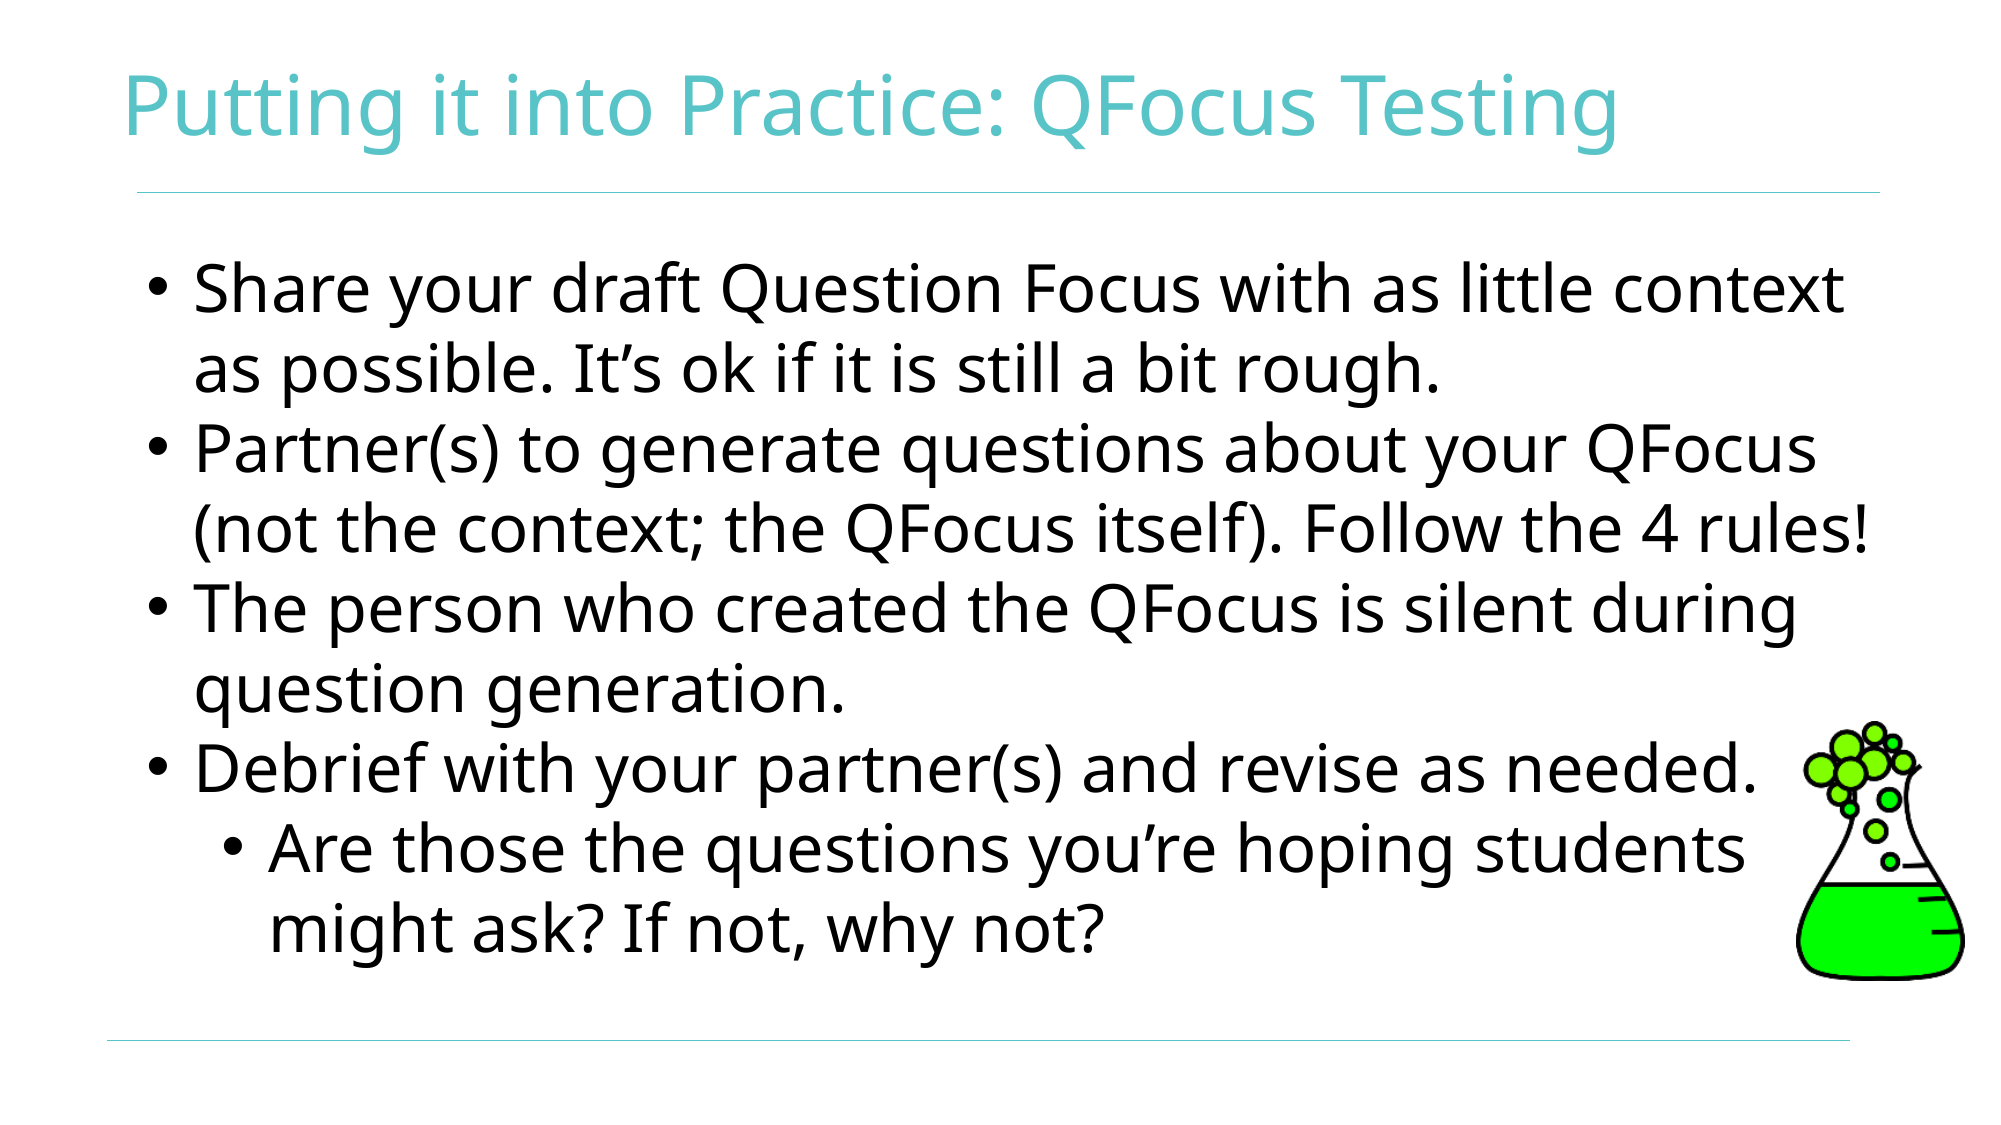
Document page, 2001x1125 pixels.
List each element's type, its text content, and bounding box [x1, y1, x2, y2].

picture [1796, 721, 1965, 981]
text_box Share your draft Question Focus with as little context as possible. It’s ok if it is still a bit rough. Partner(s) to generate questions about your QFocus (not the context; the QFocus itself). Follow the 4 rules! The person who created the QFocus is silent during question generation. Debrief with your partner(s) and revise as needed. Are those the questions you’re hoping students might ask? If not, why not? [131, 238, 1894, 973]
title Putting it into Practice: QFocus Testing [106, 0, 1830, 218]
